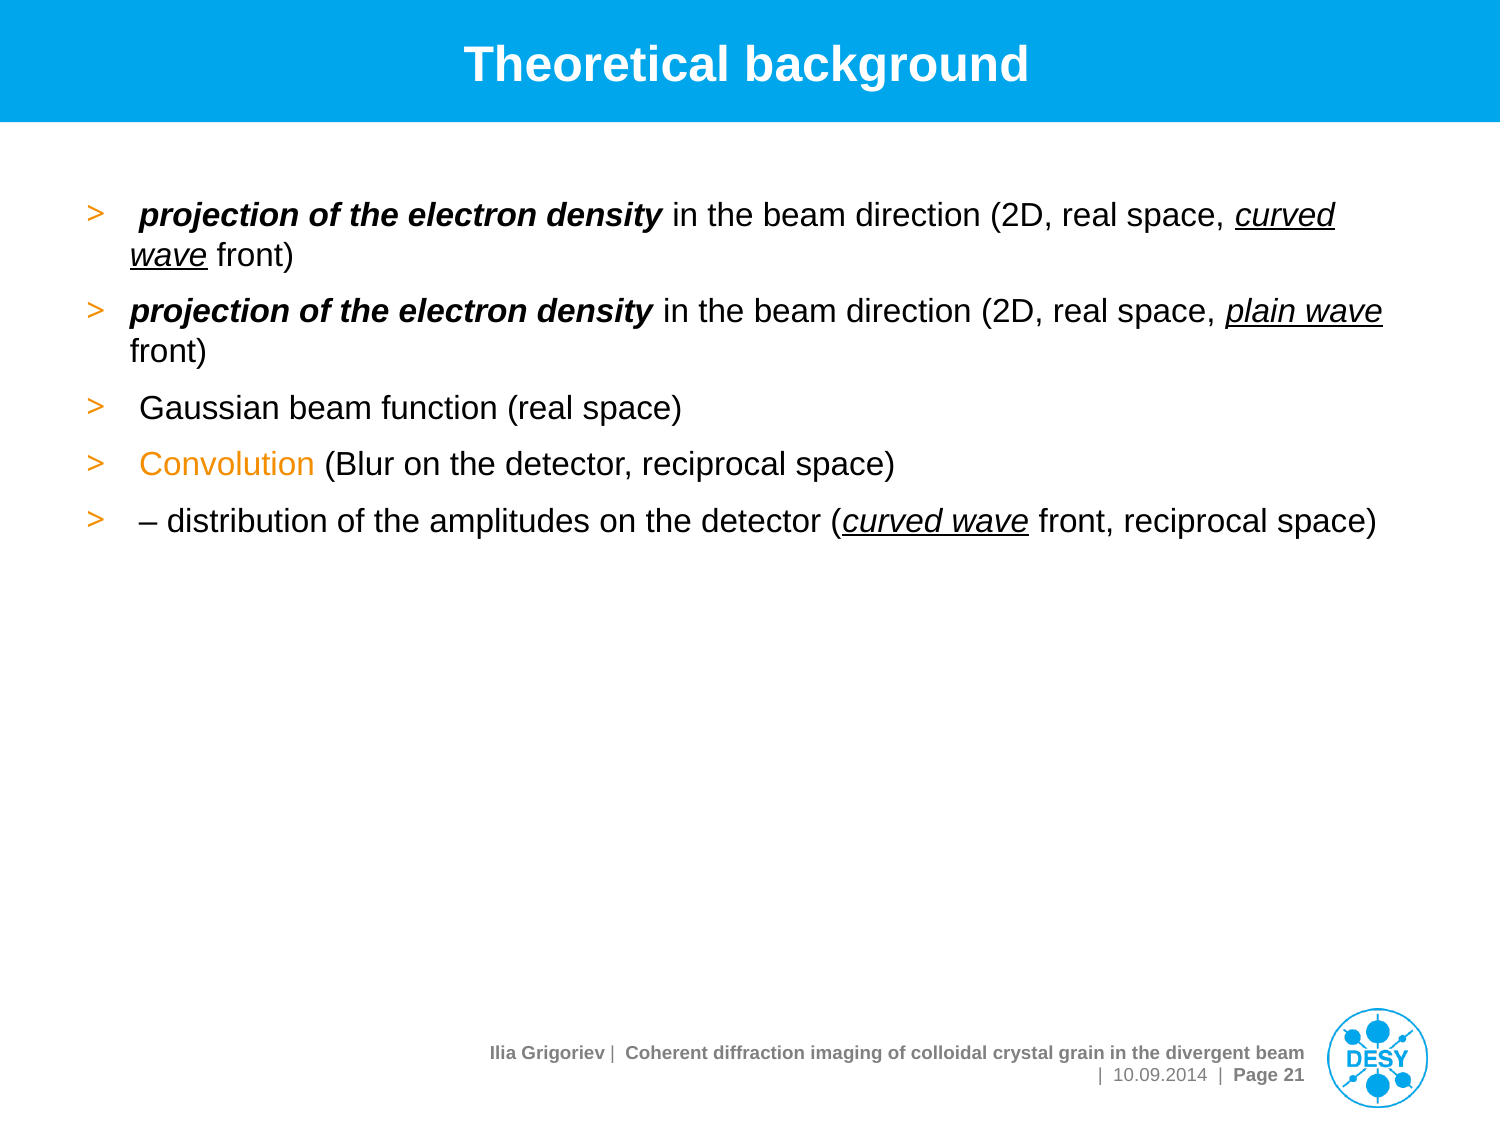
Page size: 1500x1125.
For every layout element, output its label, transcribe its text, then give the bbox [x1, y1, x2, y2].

picture [1391, 1071, 1428, 1108]
list [46, 160, 663, 1036]
picture [1327, 1068, 1365, 1108]
title Theoretical background [47, 16, 1446, 107]
picture [1327, 1008, 1368, 1049]
picture [1330, 1011, 1426, 1106]
picture [1387, 1008, 1428, 1046]
